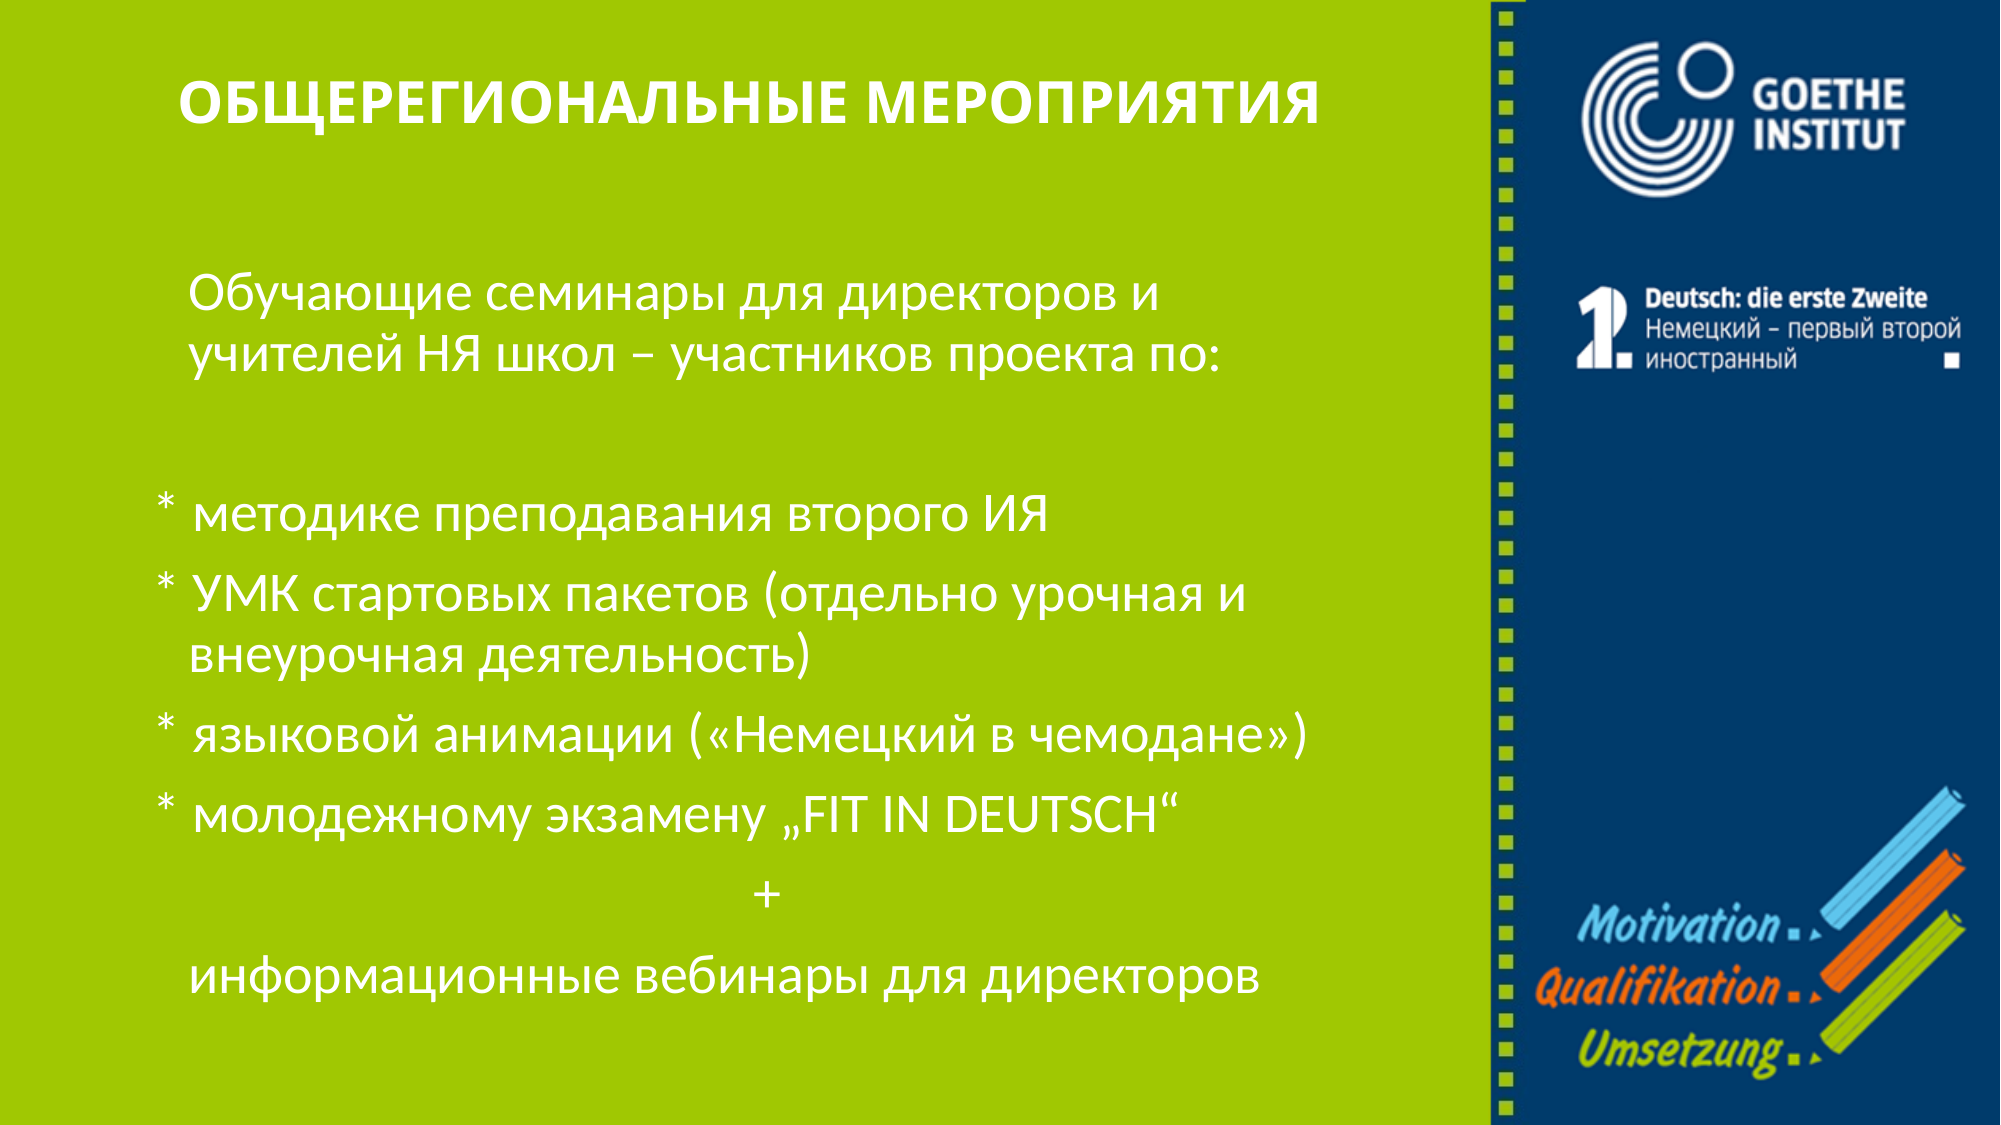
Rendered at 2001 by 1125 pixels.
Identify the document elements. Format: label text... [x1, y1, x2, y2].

picture [1488, 0, 2000, 1125]
list Обучающие семинары для директоров и учителей НЯ школ – участников проекта по: * методике преподавания второго ИЯ * УМК стартовых пакетов (отдельно урочная и внеурочная деятельность) * языковой анимации («Немецкий в чемодане») * молодежному экзамену „FIT IN DEUTSCH“ + информационные вебинары для директоров [137, 254, 1398, 1014]
text_box Общерегиональные мероприятия [162, 58, 1424, 188]
